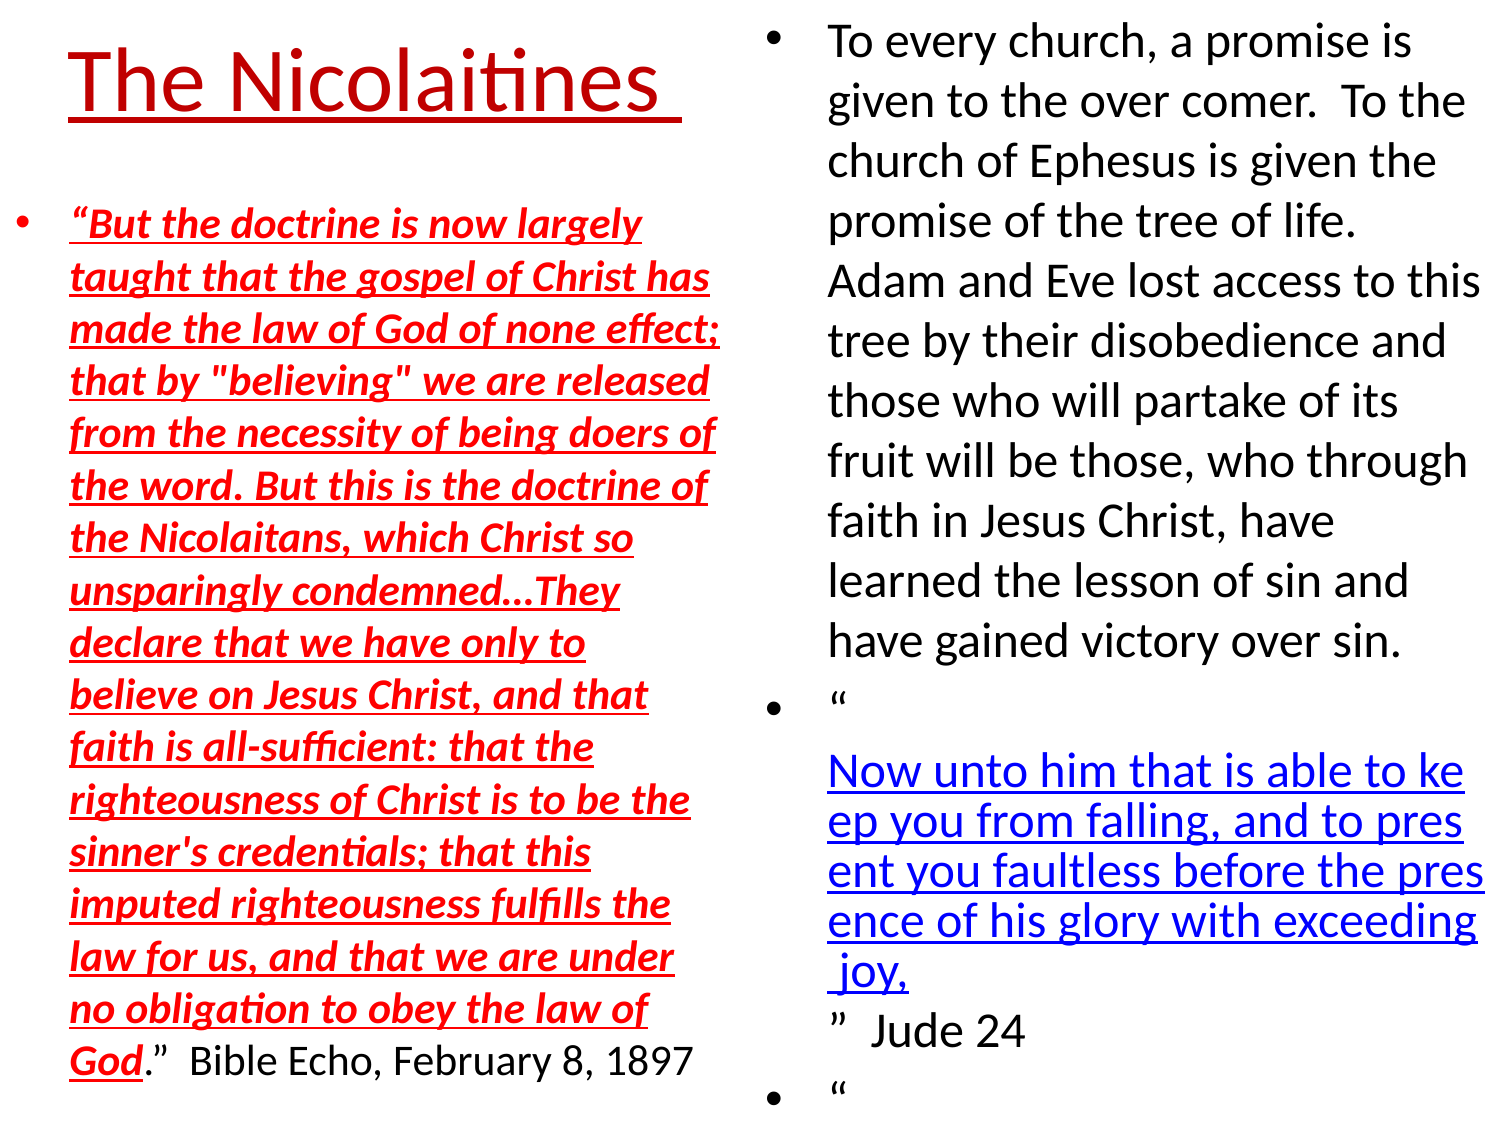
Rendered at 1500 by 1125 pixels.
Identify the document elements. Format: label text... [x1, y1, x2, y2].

title The Nicolaitines [0, 0, 750, 150]
list “But the doctrine is now largely taught that the gospel of Christ has made the law of God of none effect; that by "believing" we are released from the necessity of being doers of the word. But this is the doctrine of the Nicolaitans, which Christ so unsparingly condemned…They declare that we have only to believe on Jesus Christ, and that faith is all-sufficient: that the righteousness of Christ is to be the sinner's credentials; that this imputed righteousness fulfills the law for us, and that we are under no obligation to obey the law of God.” Bible Echo, February 8, 1897 [0, 187, 738, 1125]
list To every church, a promise is given to the over comer. To the church of Ephesus is given the promise of the tree of life. Adam and Eve lost access to this tree by their disobedience and those who will partake of its fruit will be those, who through faith in Jesus Christ, have learned the lesson of sin and have gained victory over sin. “Now unto him that is able to keep you from falling, and to present you faultless before the presence of his glory with exceeding joy,” Jude 24 “Whereby are given unto us exceeding great and precious promises: that by these ye might be partakers of the divine nature, having escaped the corruption that is in the world through lust.” 2Peter 1:4 [750, 0, 1500, 1125]
